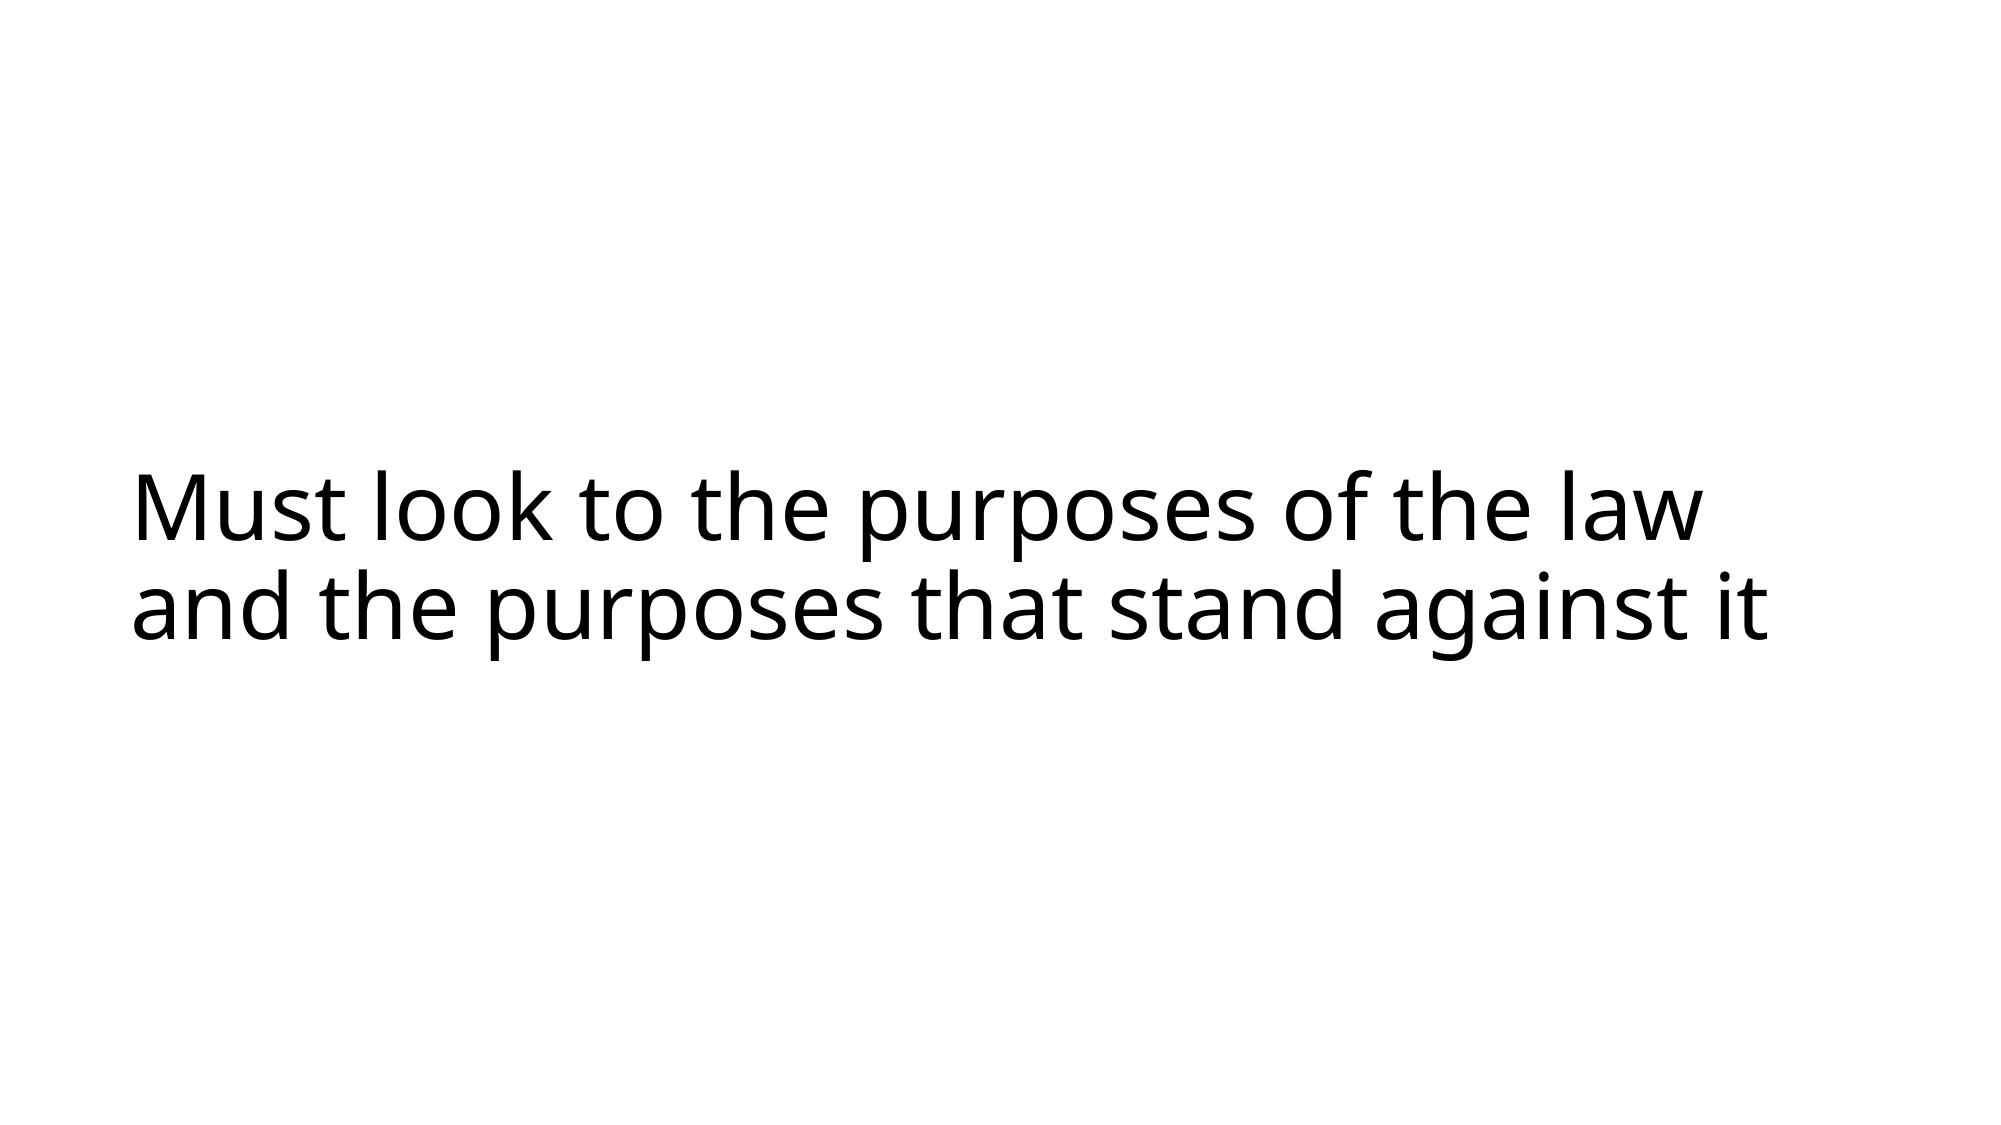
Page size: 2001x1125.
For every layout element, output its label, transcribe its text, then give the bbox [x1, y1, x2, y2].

title Must look to the purposes of the law and the purposes that stand against it [115, 59, 1863, 1061]
